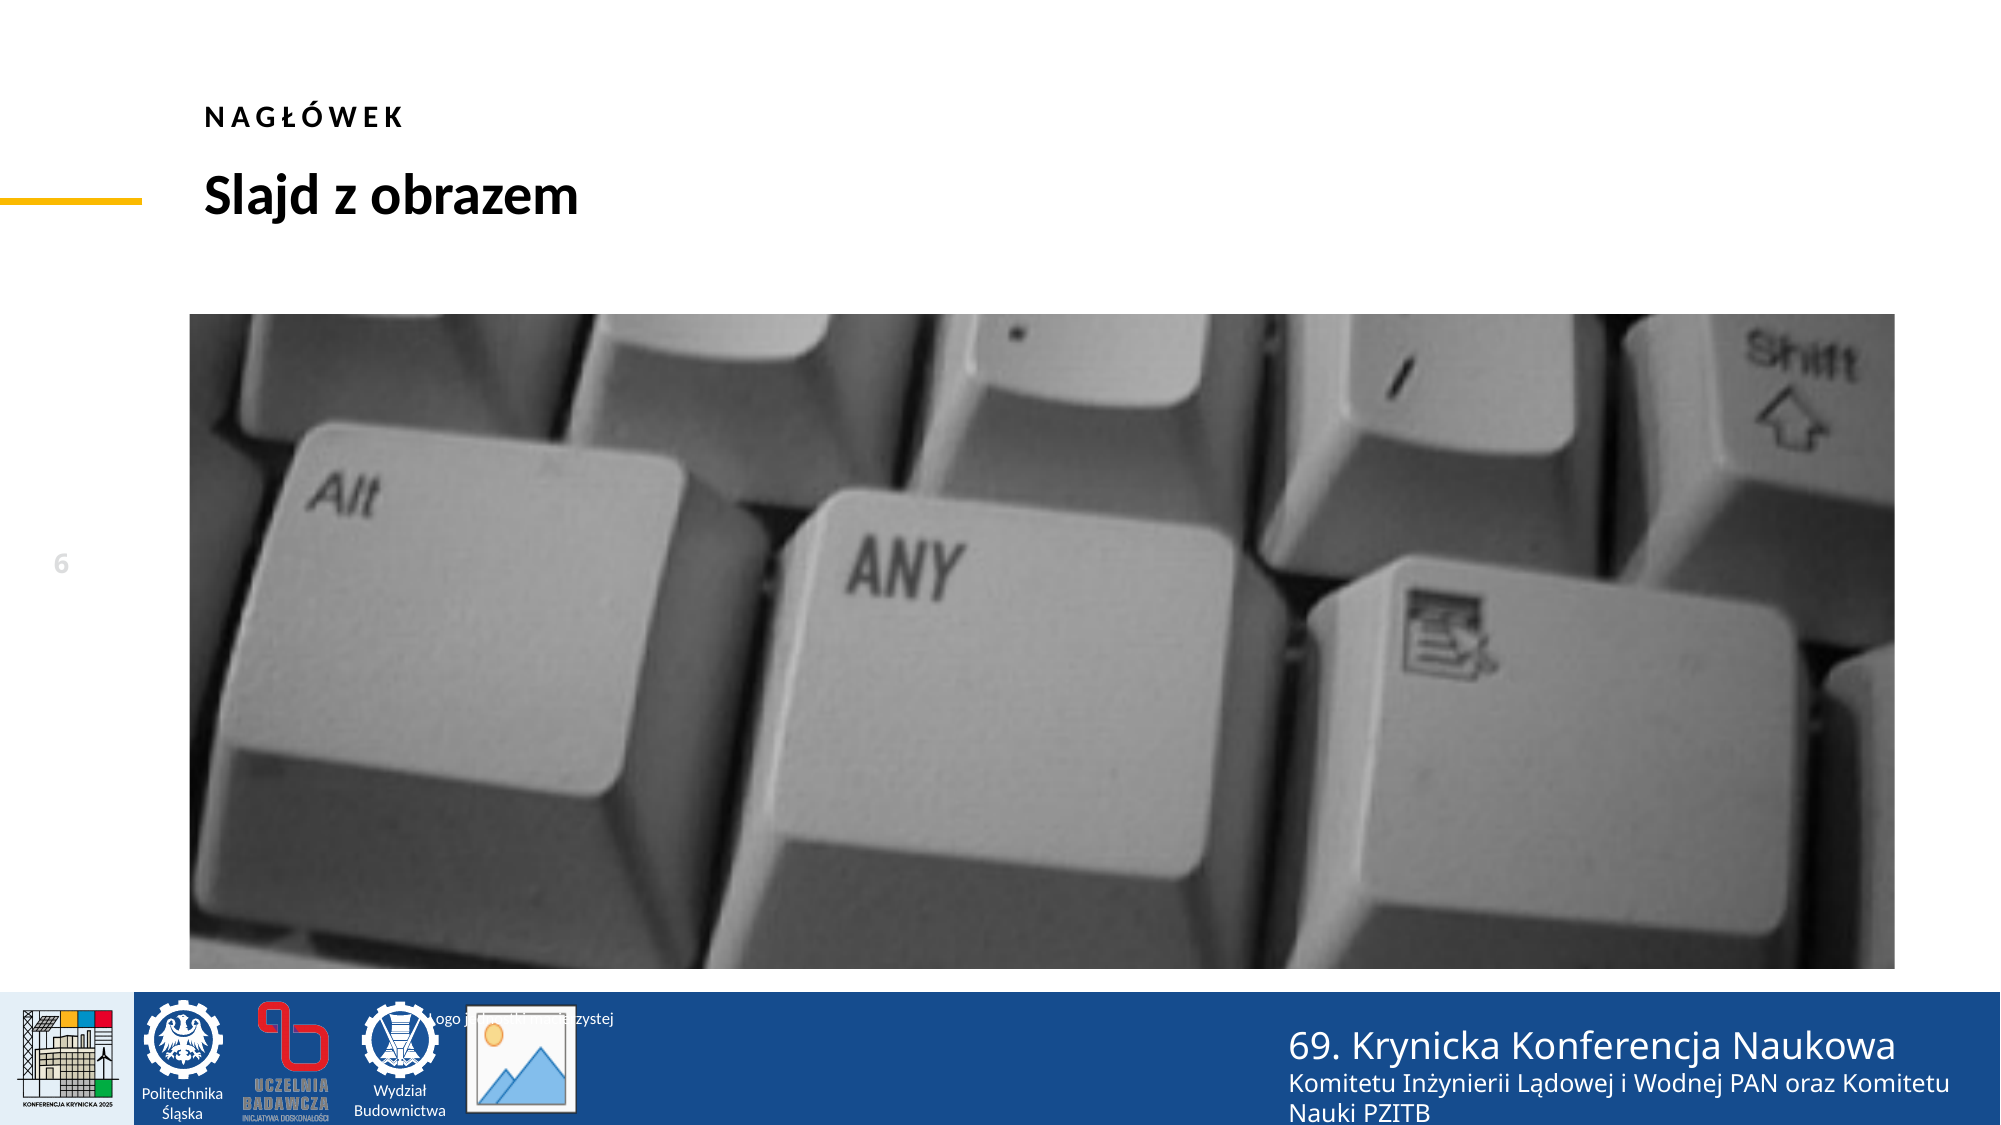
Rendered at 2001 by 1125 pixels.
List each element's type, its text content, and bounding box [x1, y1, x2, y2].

picture [189, 314, 1895, 969]
picture [0, 992, 134, 1125]
list Nagłówek [189, 93, 1895, 141]
picture [237, 990, 336, 1125]
list Slajd z obrazem [189, 156, 1895, 298]
picture [462, 1000, 581, 1119]
